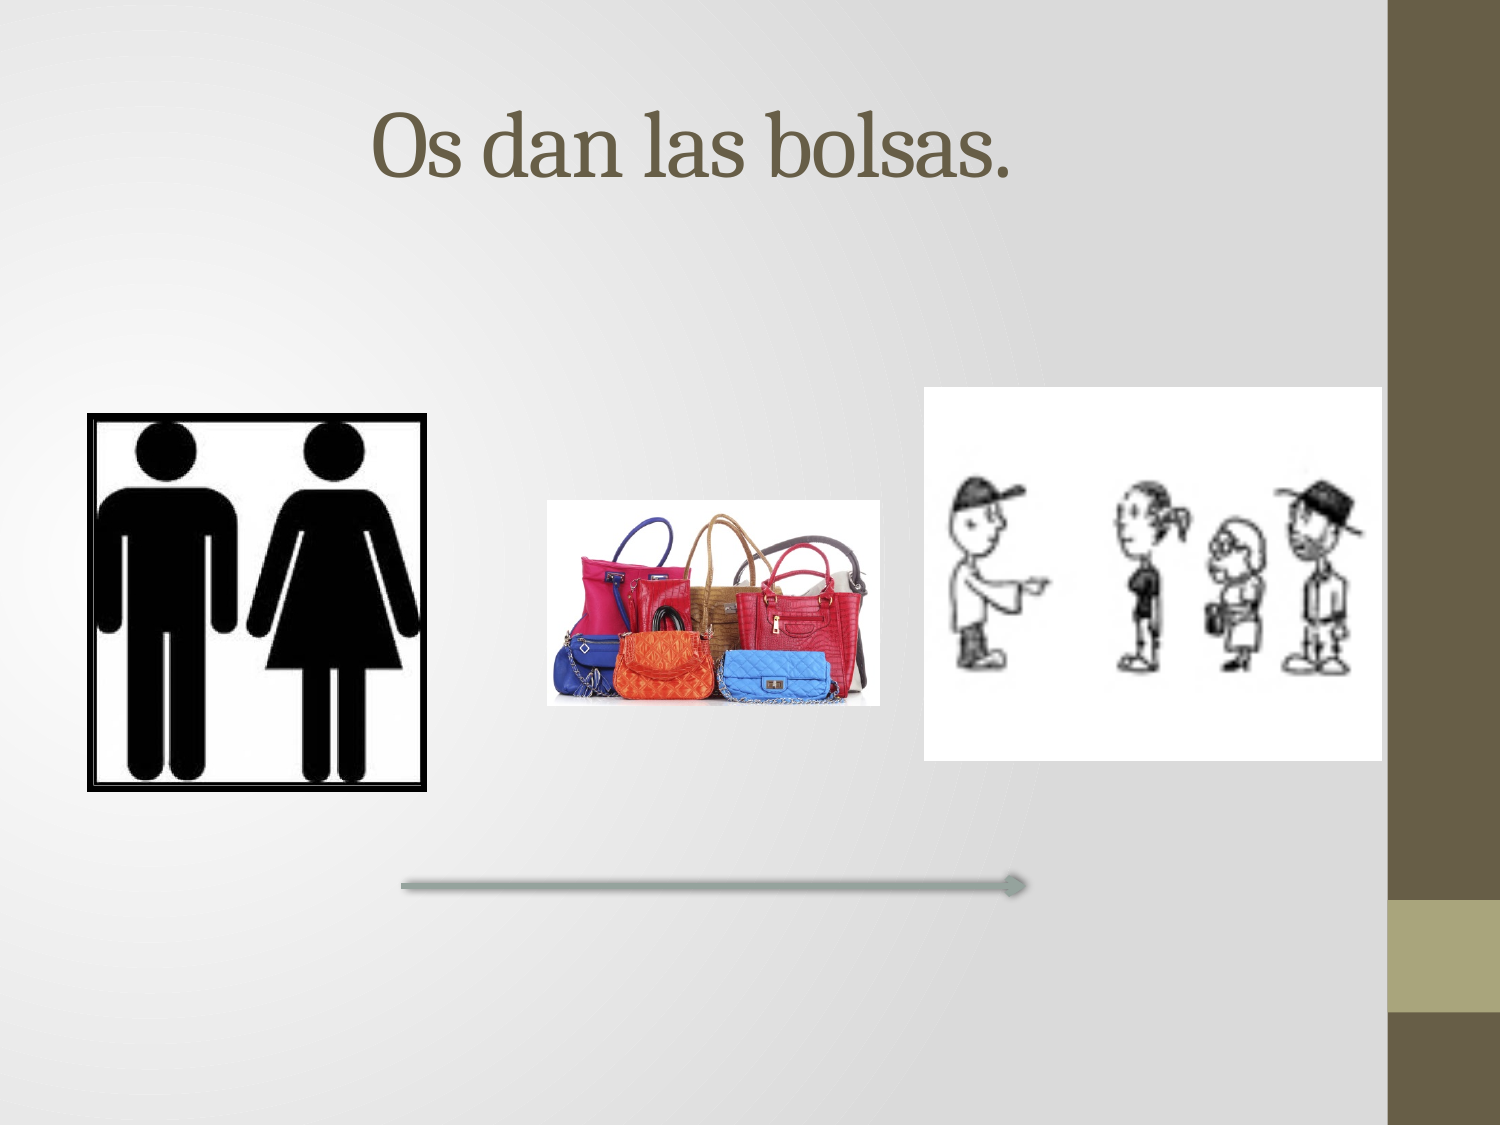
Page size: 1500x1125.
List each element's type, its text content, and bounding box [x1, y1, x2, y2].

picture [546, 499, 881, 706]
picture [86, 413, 428, 792]
title Os dan las bolsas. [75, 45, 1325, 233]
picture [924, 386, 1383, 762]
